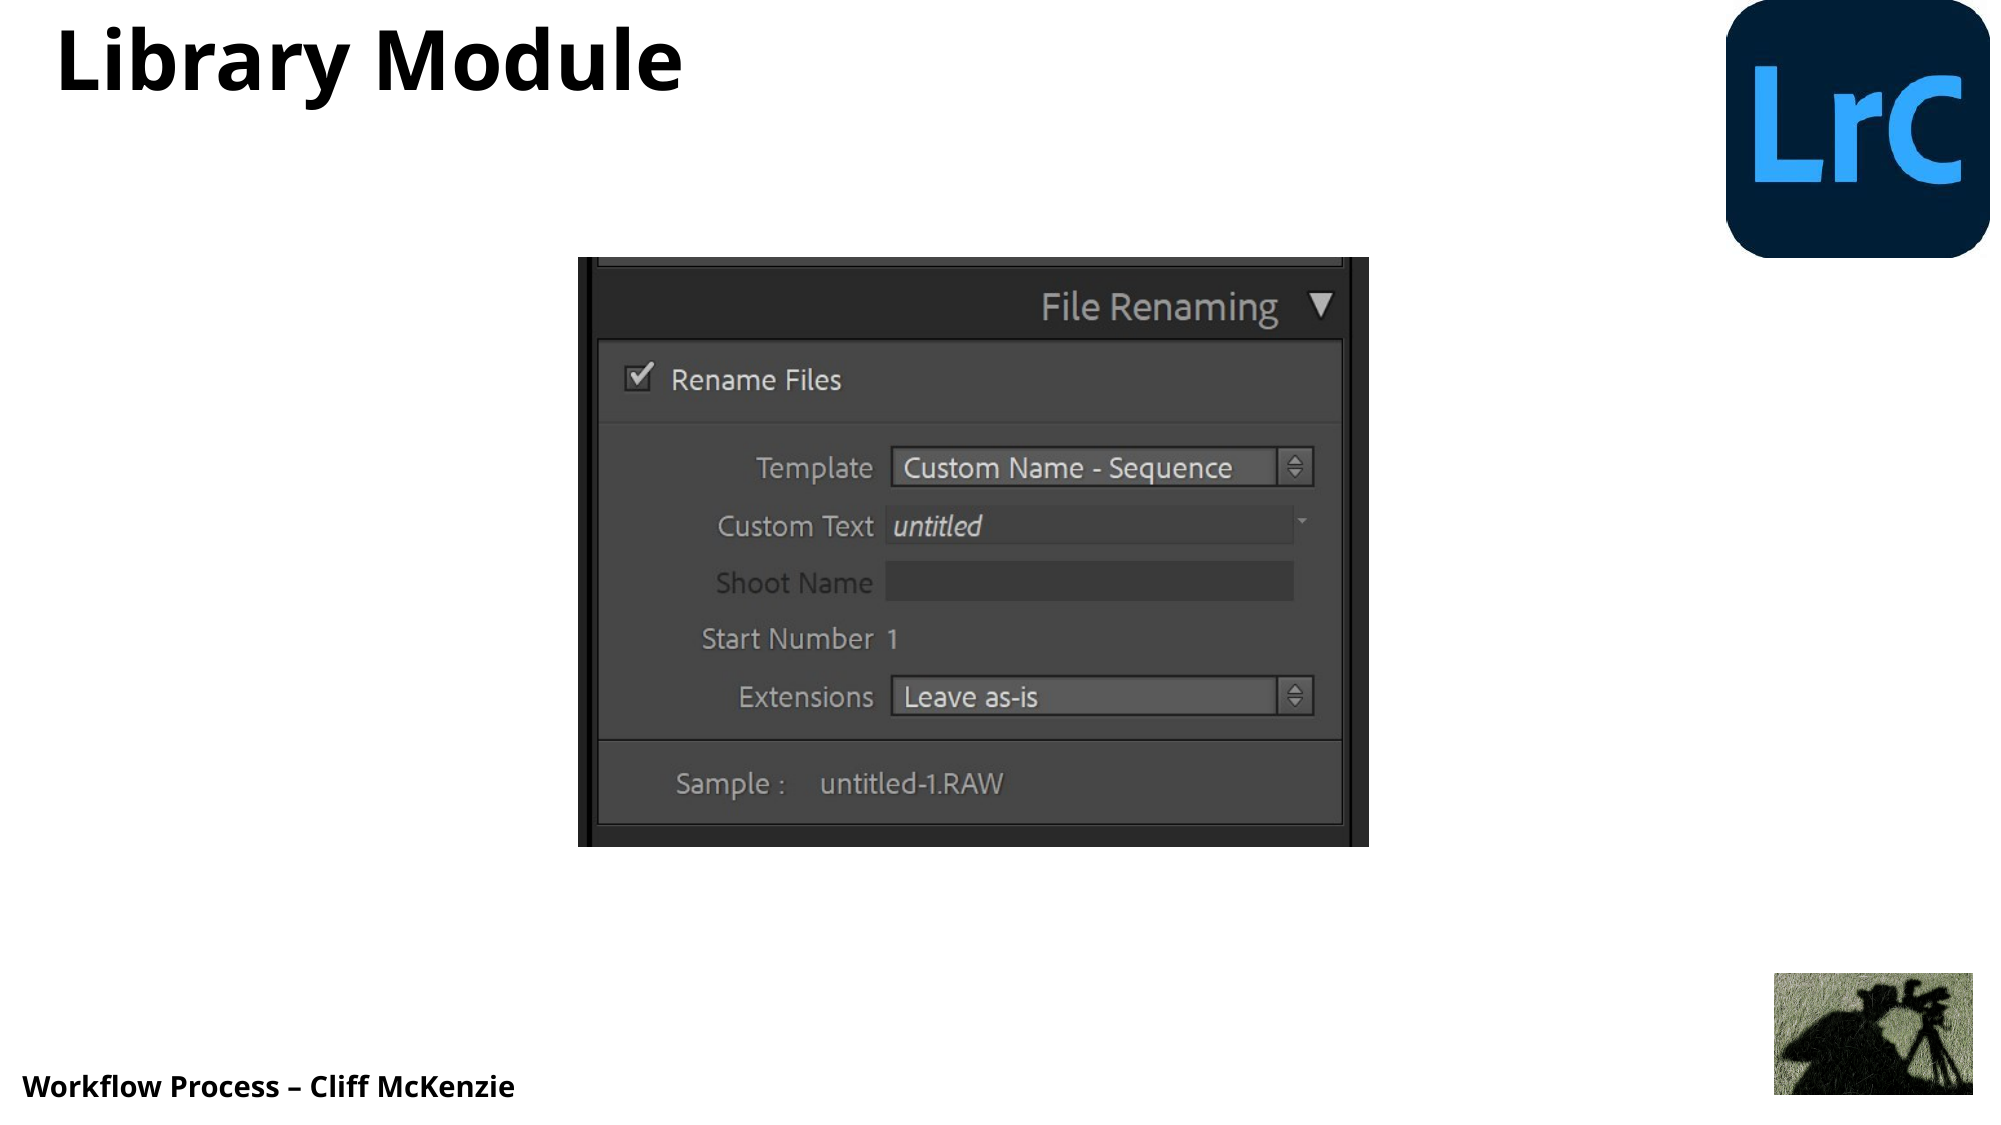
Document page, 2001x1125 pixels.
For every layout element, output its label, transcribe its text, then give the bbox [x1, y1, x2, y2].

picture [578, 257, 1369, 847]
text_box Workflow Process – Cliff McKenzie [7, 1060, 645, 1111]
text_box Library Module [39, 0, 843, 115]
picture [1774, 973, 1973, 1095]
picture [1726, 0, 1990, 258]
